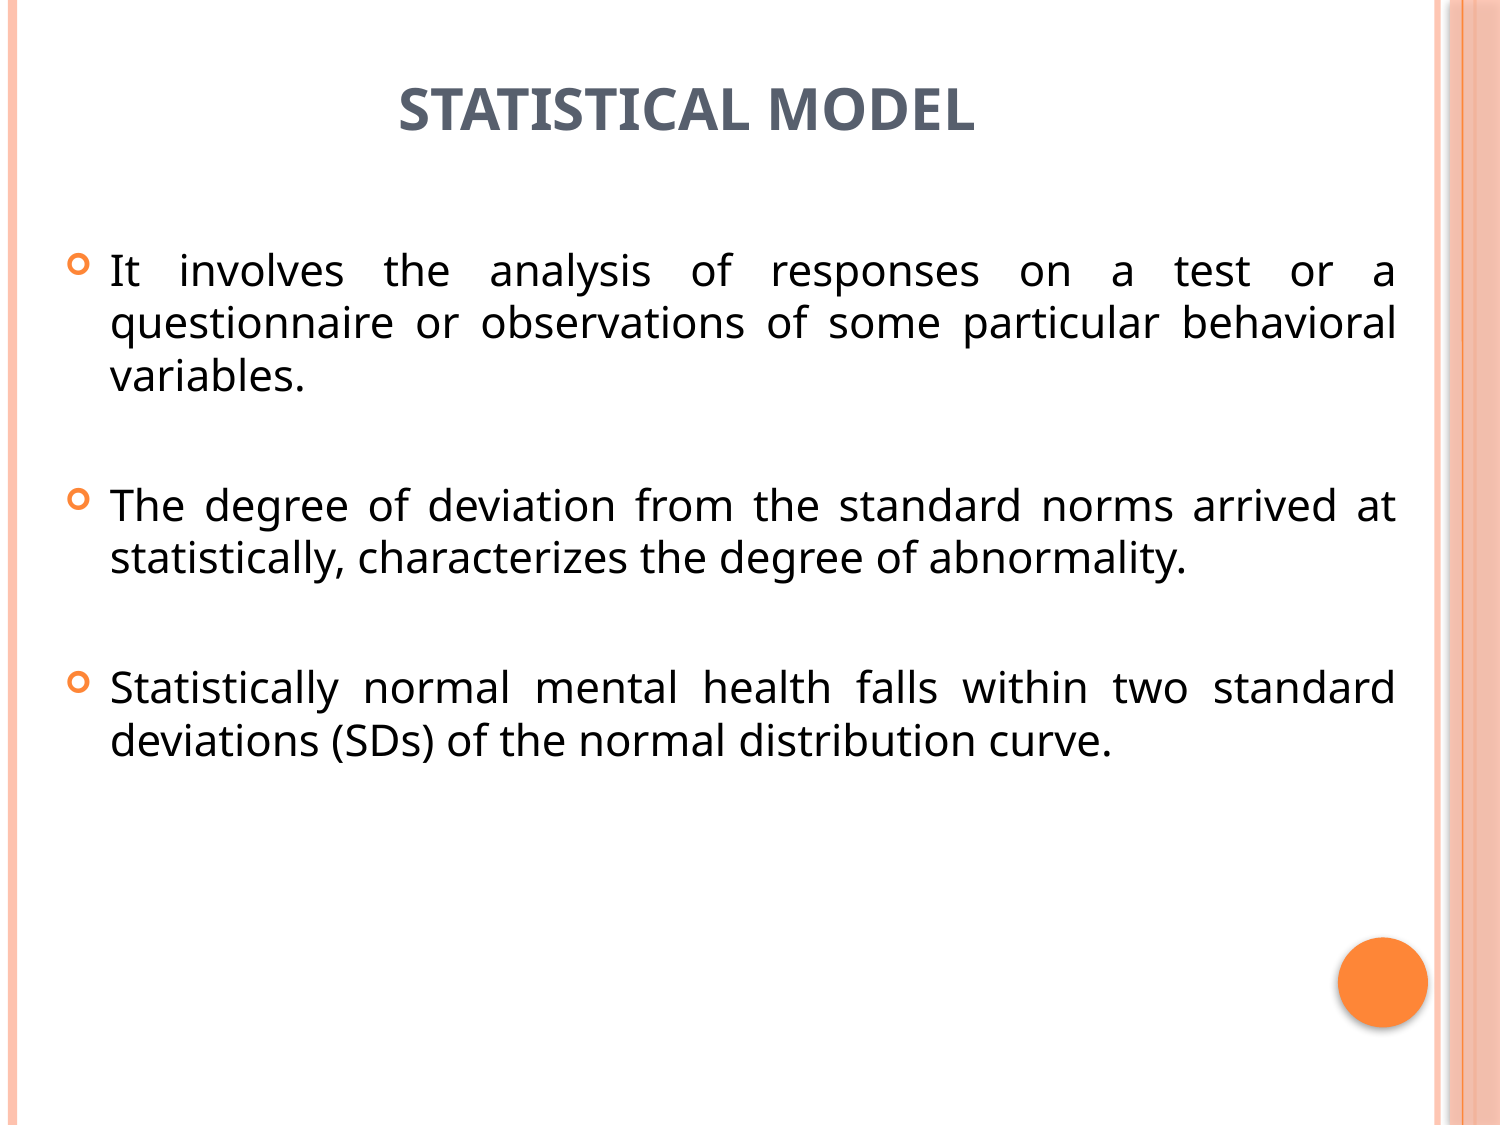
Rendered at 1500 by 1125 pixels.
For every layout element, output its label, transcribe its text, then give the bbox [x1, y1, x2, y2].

title Statistical model [75, 45, 1300, 150]
list It involves the analysis of responses on a test or a questionnaire or observations of some particular behavioral variables. The degree of deviation from the standard norms arrived at statistically, characterizes the degree of abnormality. Statistically normal mental health falls within two standard deviations (SDs) of the normal distribution curve. [50, 162, 1413, 950]
